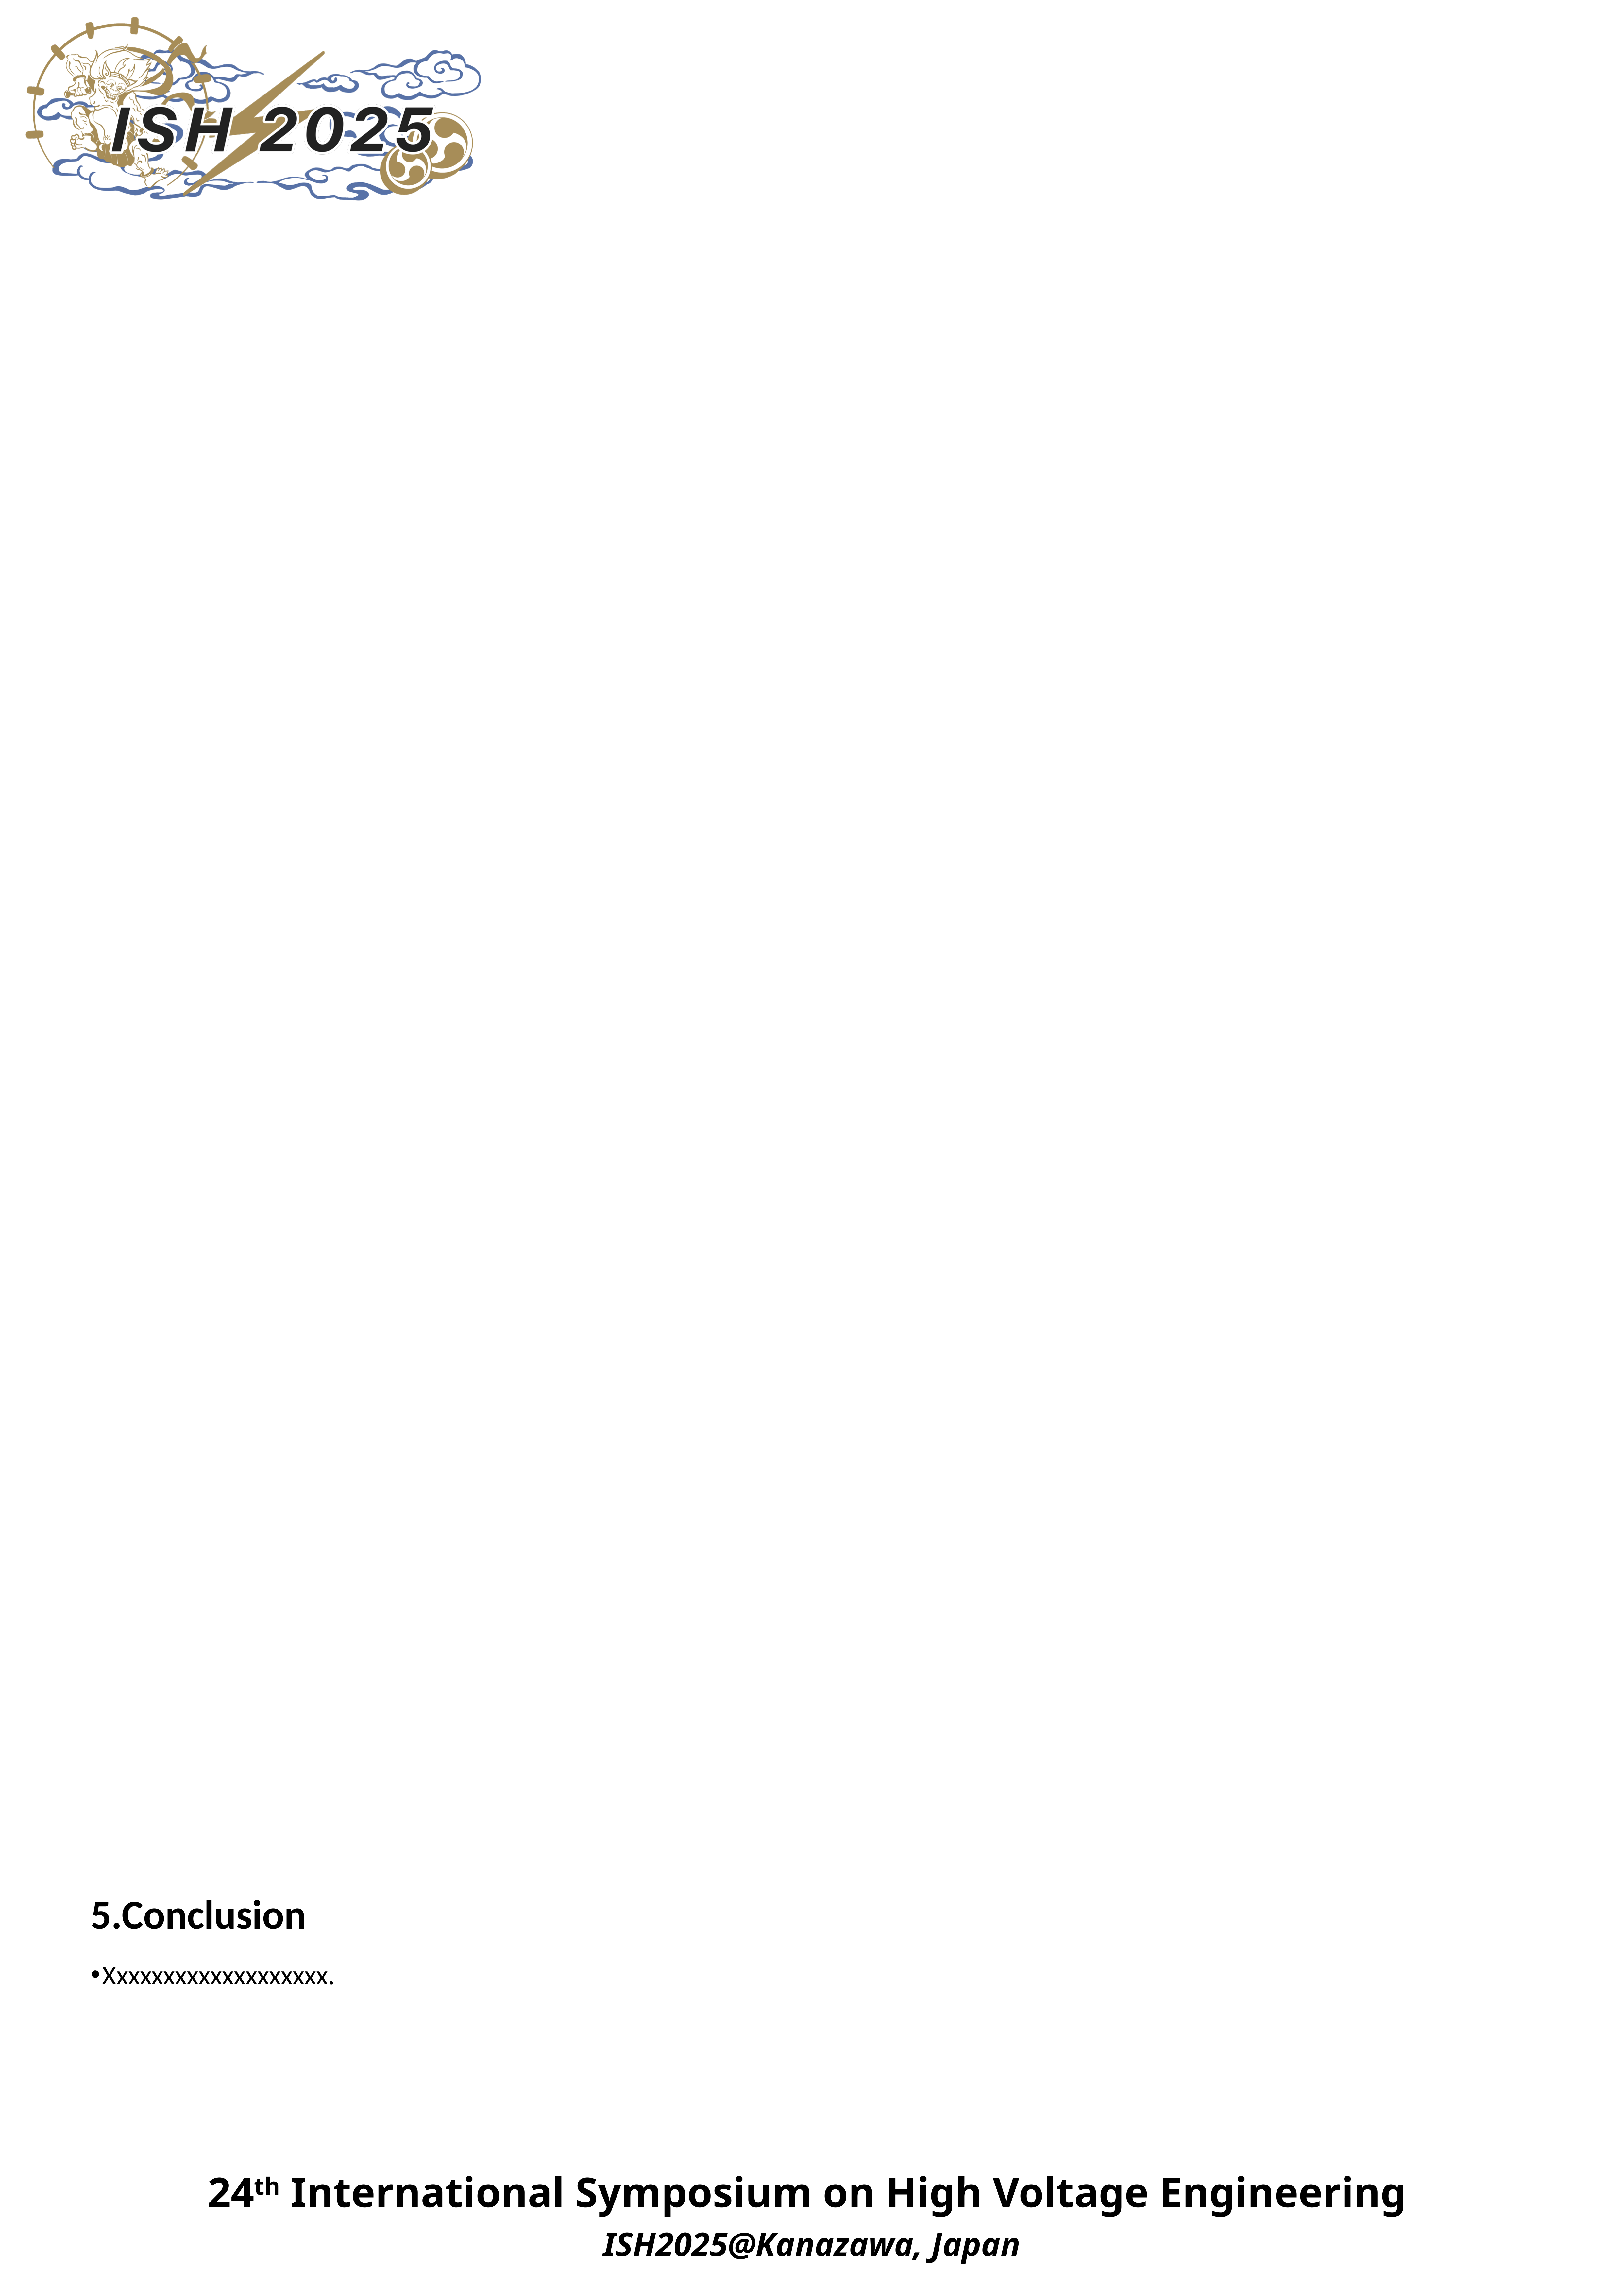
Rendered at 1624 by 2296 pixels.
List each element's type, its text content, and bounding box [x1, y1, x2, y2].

picture [16, 16, 507, 225]
text_box 5.Conclusion Xxxxxxxxxxxxxxxxxxx. [86, 1885, 538, 1993]
